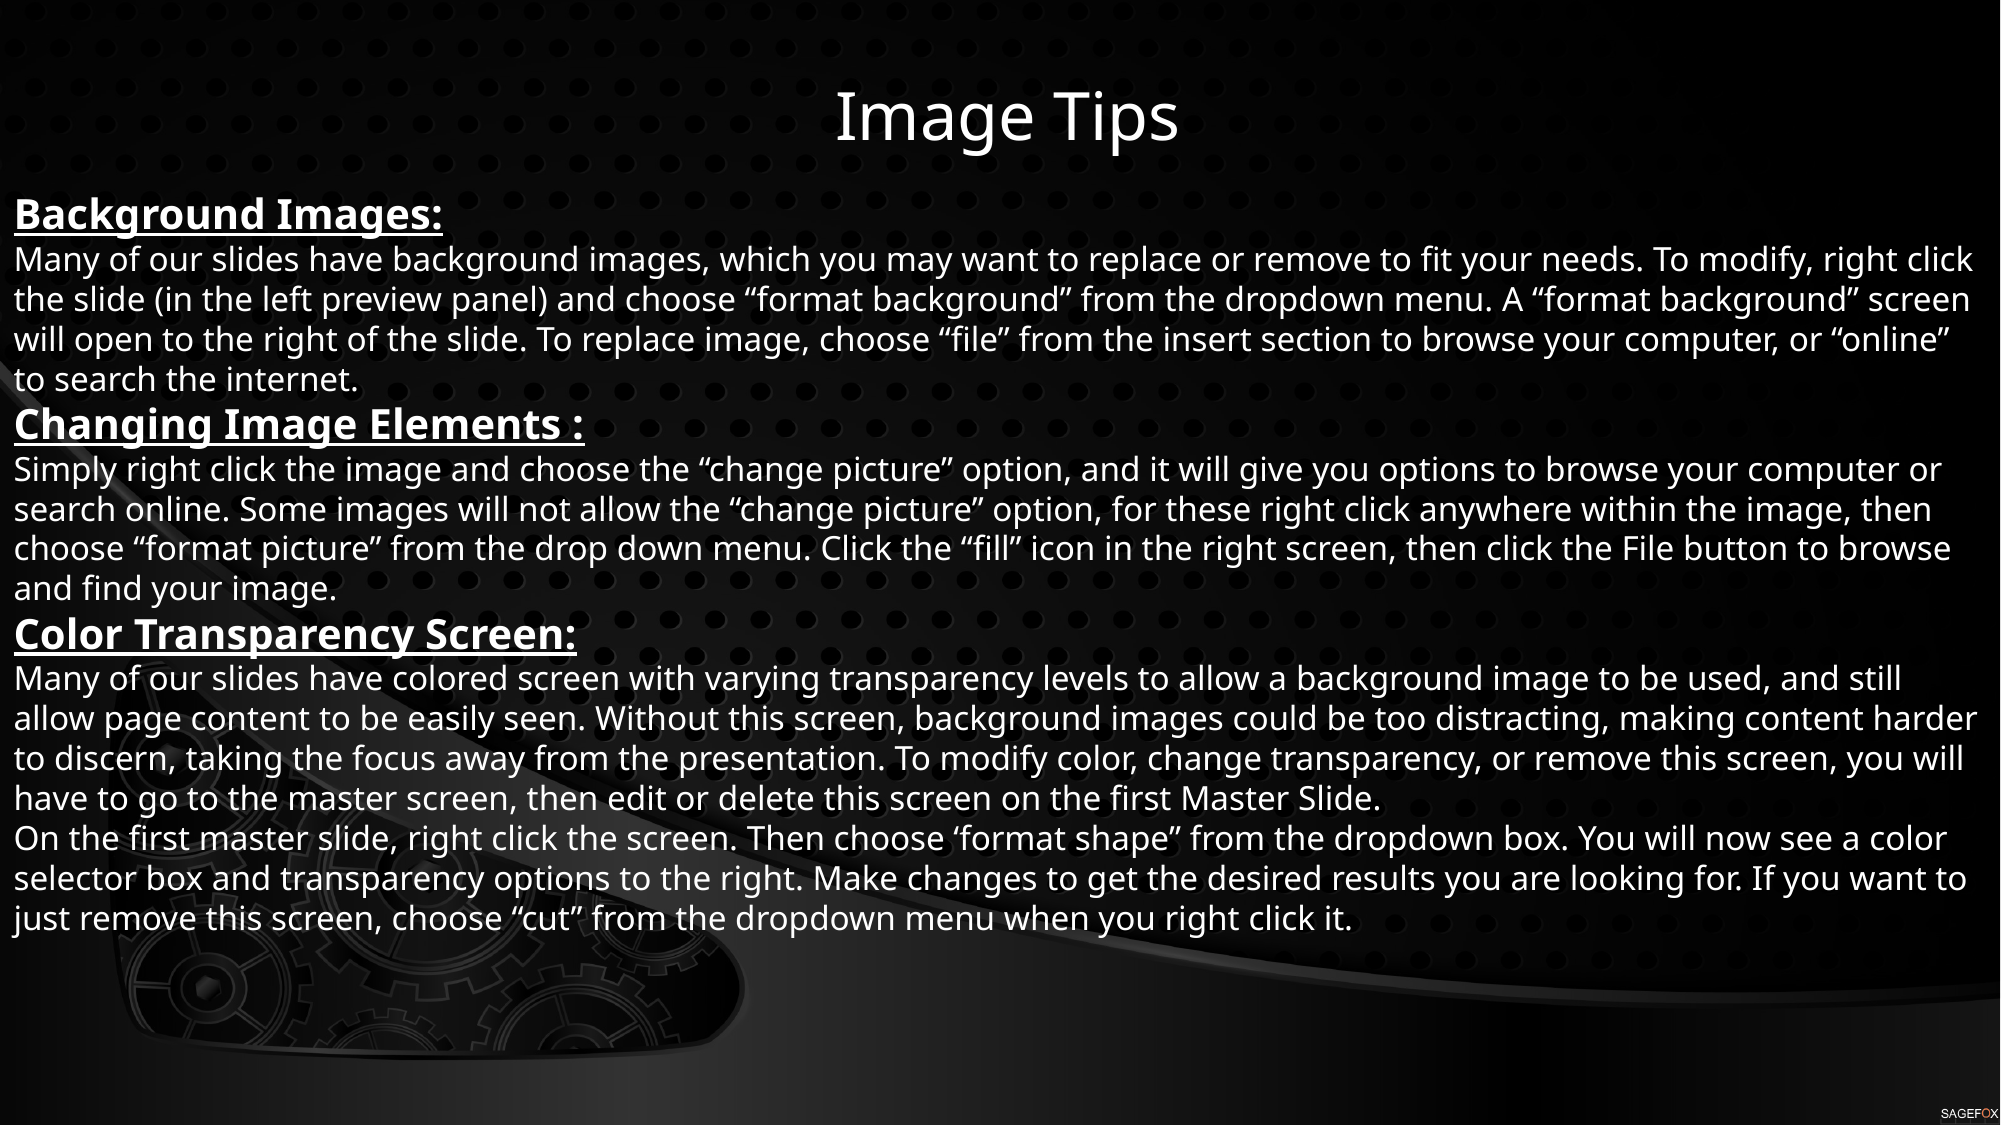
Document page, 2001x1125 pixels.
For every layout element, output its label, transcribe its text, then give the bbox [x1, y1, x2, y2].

title Image Tips [597, 59, 1420, 177]
text_box Background Images: Many of our slides have background images, which you may want to replace or remove to fit your needs. To modify, right click the slide (in the left preview panel) and choose “format background” from the dropdown menu. A “format background” screen will open to the right of the slide. To replace image, choose “file” from the insert section to browse your computer, or “online” to search the internet. Changing Image Elements : Simply right click the image and choose the “change picture” option, and it will give you options to browse your computer or search online. Some images will not allow the “change picture” option, for these right click anywhere within the image, then choose “format picture” from the drop down menu. Click the “fill” icon in the right screen, then click the File button to browse and find your image. Color Transparency Screen: Many of our slides have colored screen with varying transparency levels to allow a background image to be used, and still allow page content to be easily seen. Without this screen, background images could be too distracting, making content harder to discern, taking the focus away from the presentation. To modify color, change transparency, or remove this screen, you will have to go to the master screen, then edit or delete this screen on the first Master Slide. On the first master slide, right click the screen. Then choose ‘format shape” from the dropdown box. You will now see a color selector box and transparency options to the right. Make changes to get the desired results you are looking for. If you want to just remove this screen, choose “cut” from the dropdown menu when you right click it. [0, 0, 2000, 1125]
